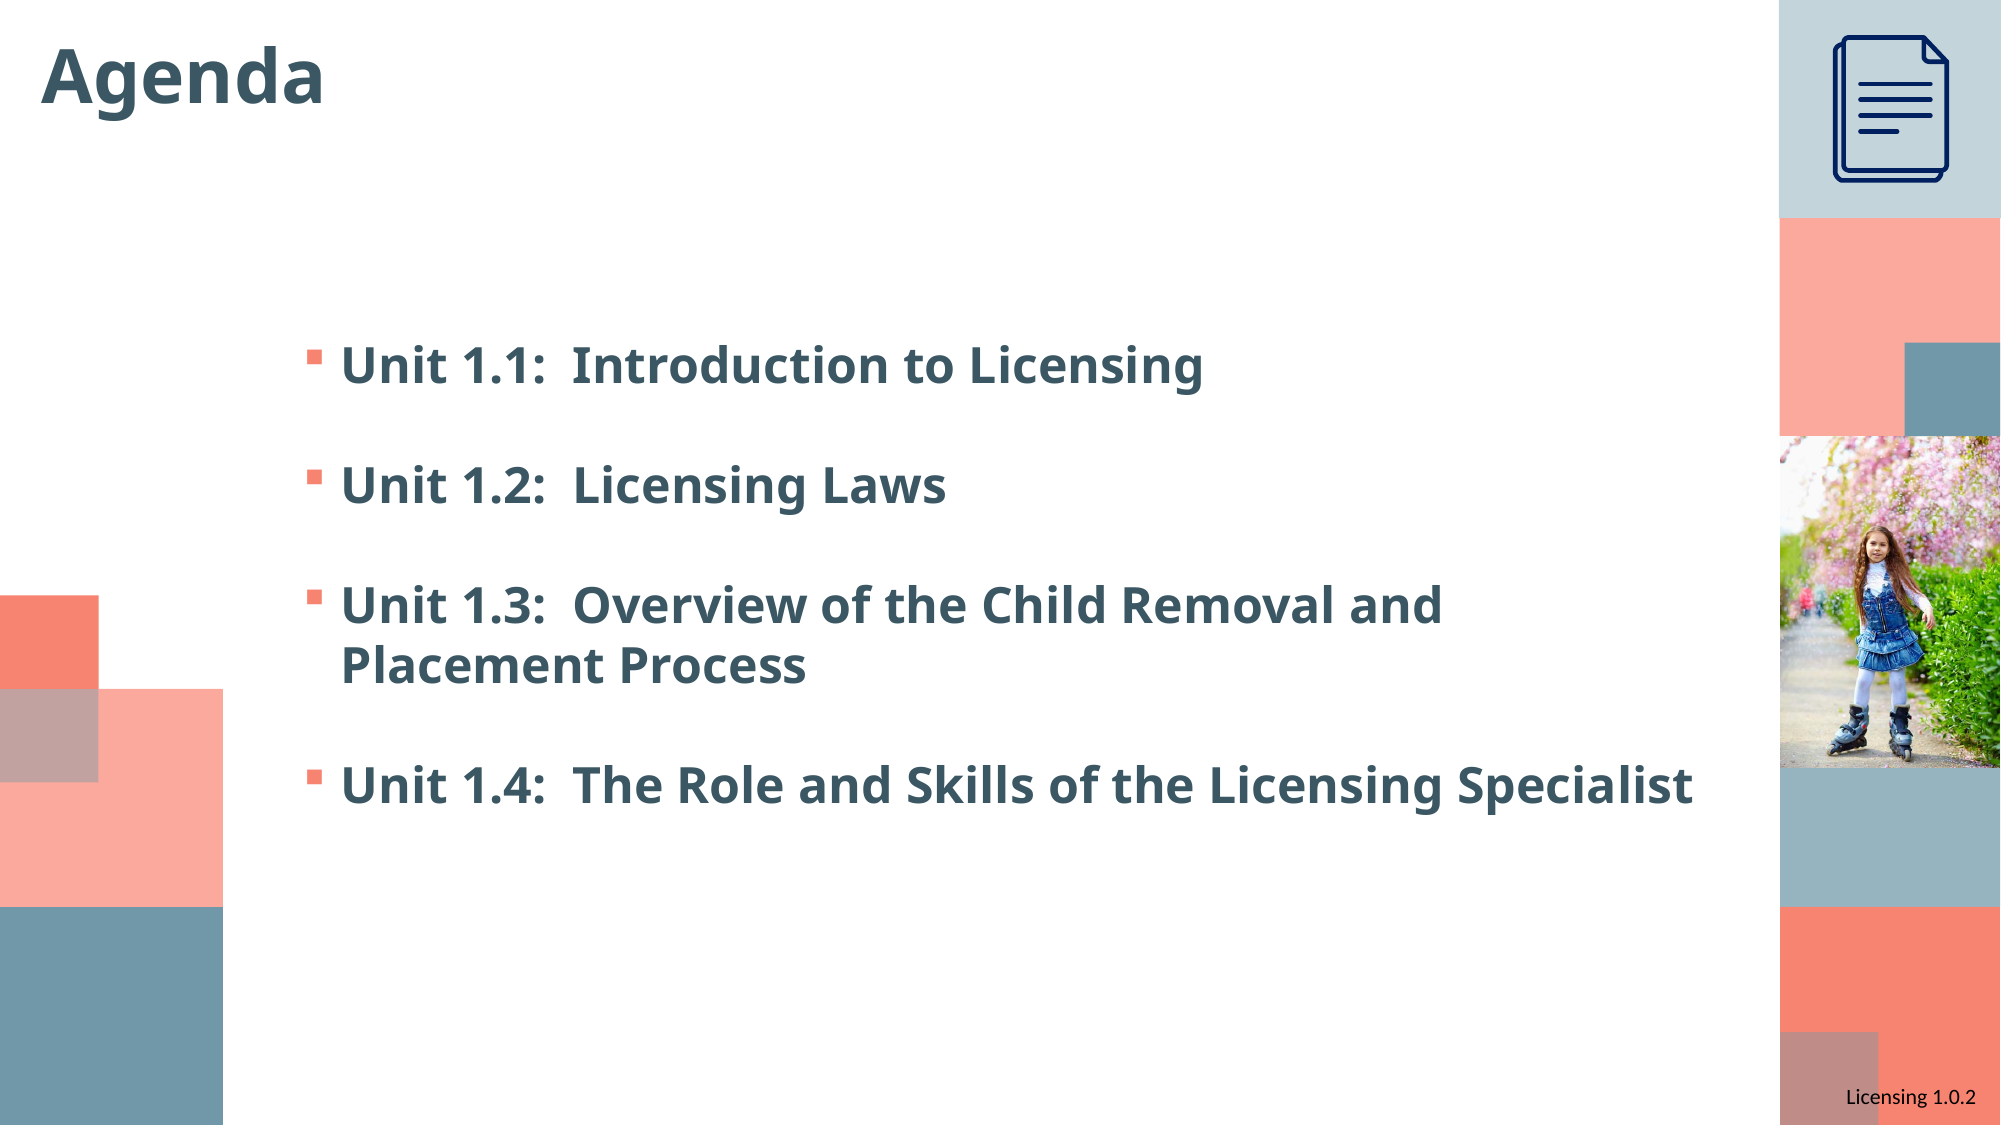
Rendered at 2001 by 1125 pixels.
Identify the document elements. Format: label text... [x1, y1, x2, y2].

picture [1780, 436, 2000, 768]
title Agenda [26, 22, 1724, 125]
text_box Licensing 1.0.2 [1831, 1074, 2000, 1125]
list Unit 1.1: Introduction to Licensing Unit 1.2: Licensing Laws Unit 1.3: Overview of the Child Removal and Placement Process Unit 1.4: The Role and Skills of the Licensing Specialist [288, 326, 1712, 978]
